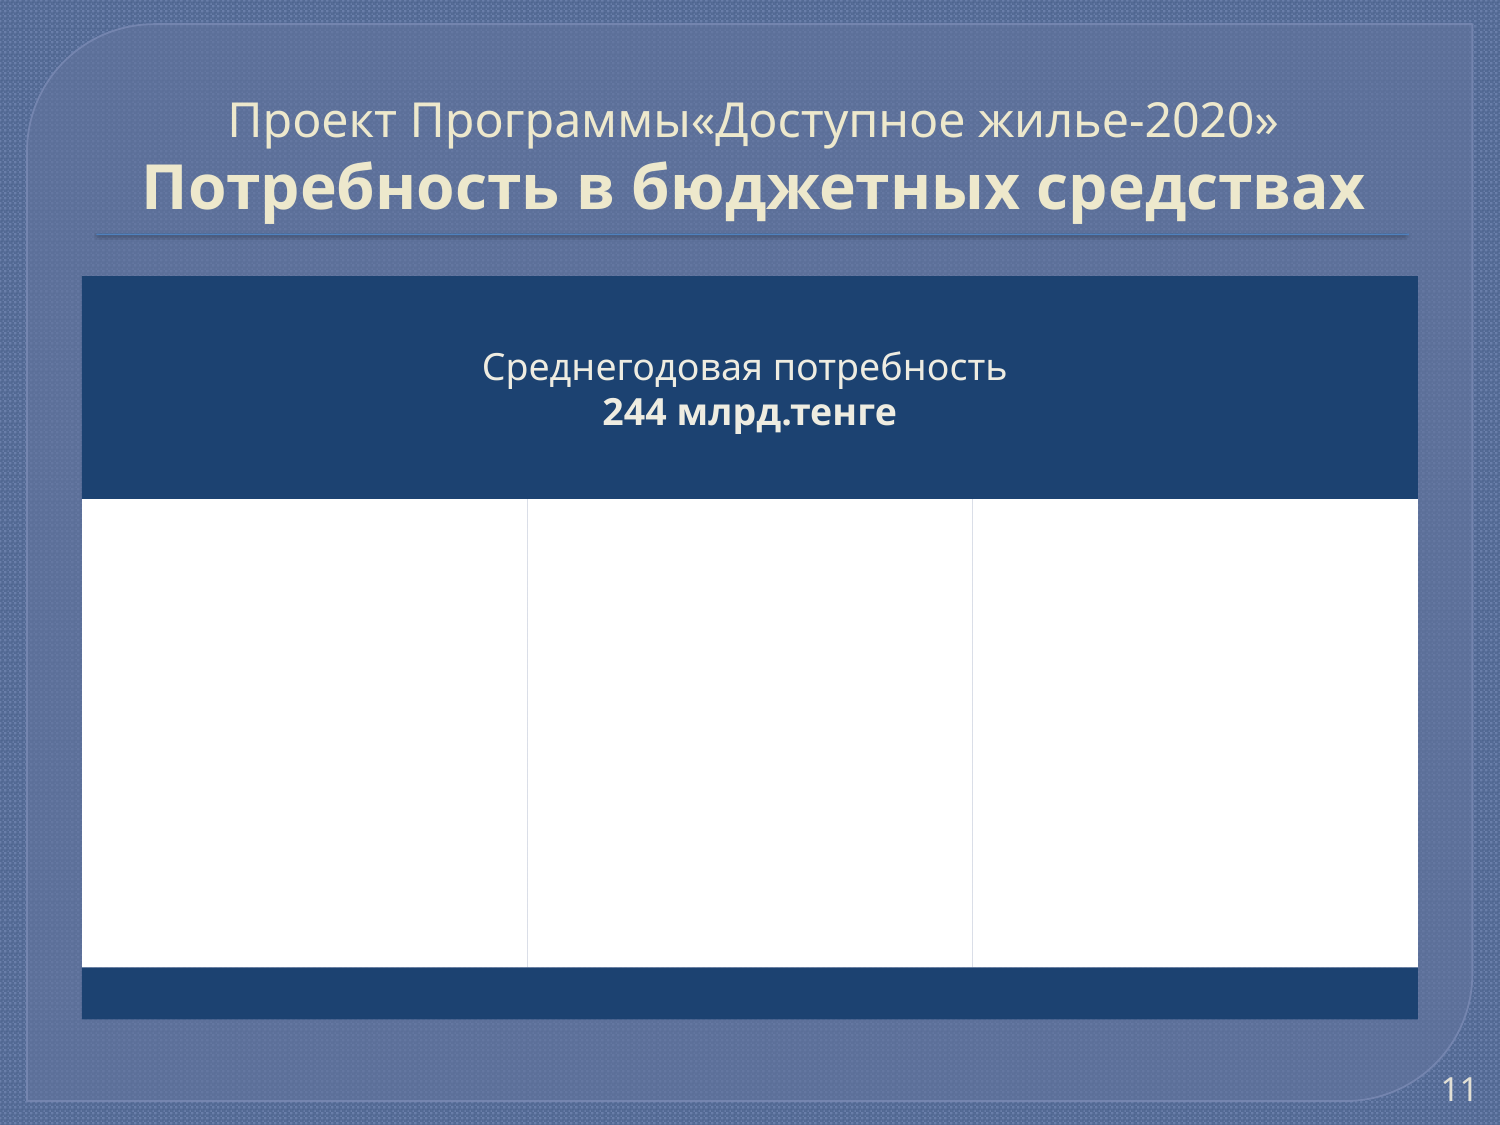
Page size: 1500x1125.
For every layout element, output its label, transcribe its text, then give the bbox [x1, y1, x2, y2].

slide_number 11 [1417, 1068, 1494, 1114]
title Проект Программы«Доступное жилье-2020» Потребность в бюджетных средствах [75, 41, 1425, 230]
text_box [81, 275, 1419, 1020]
